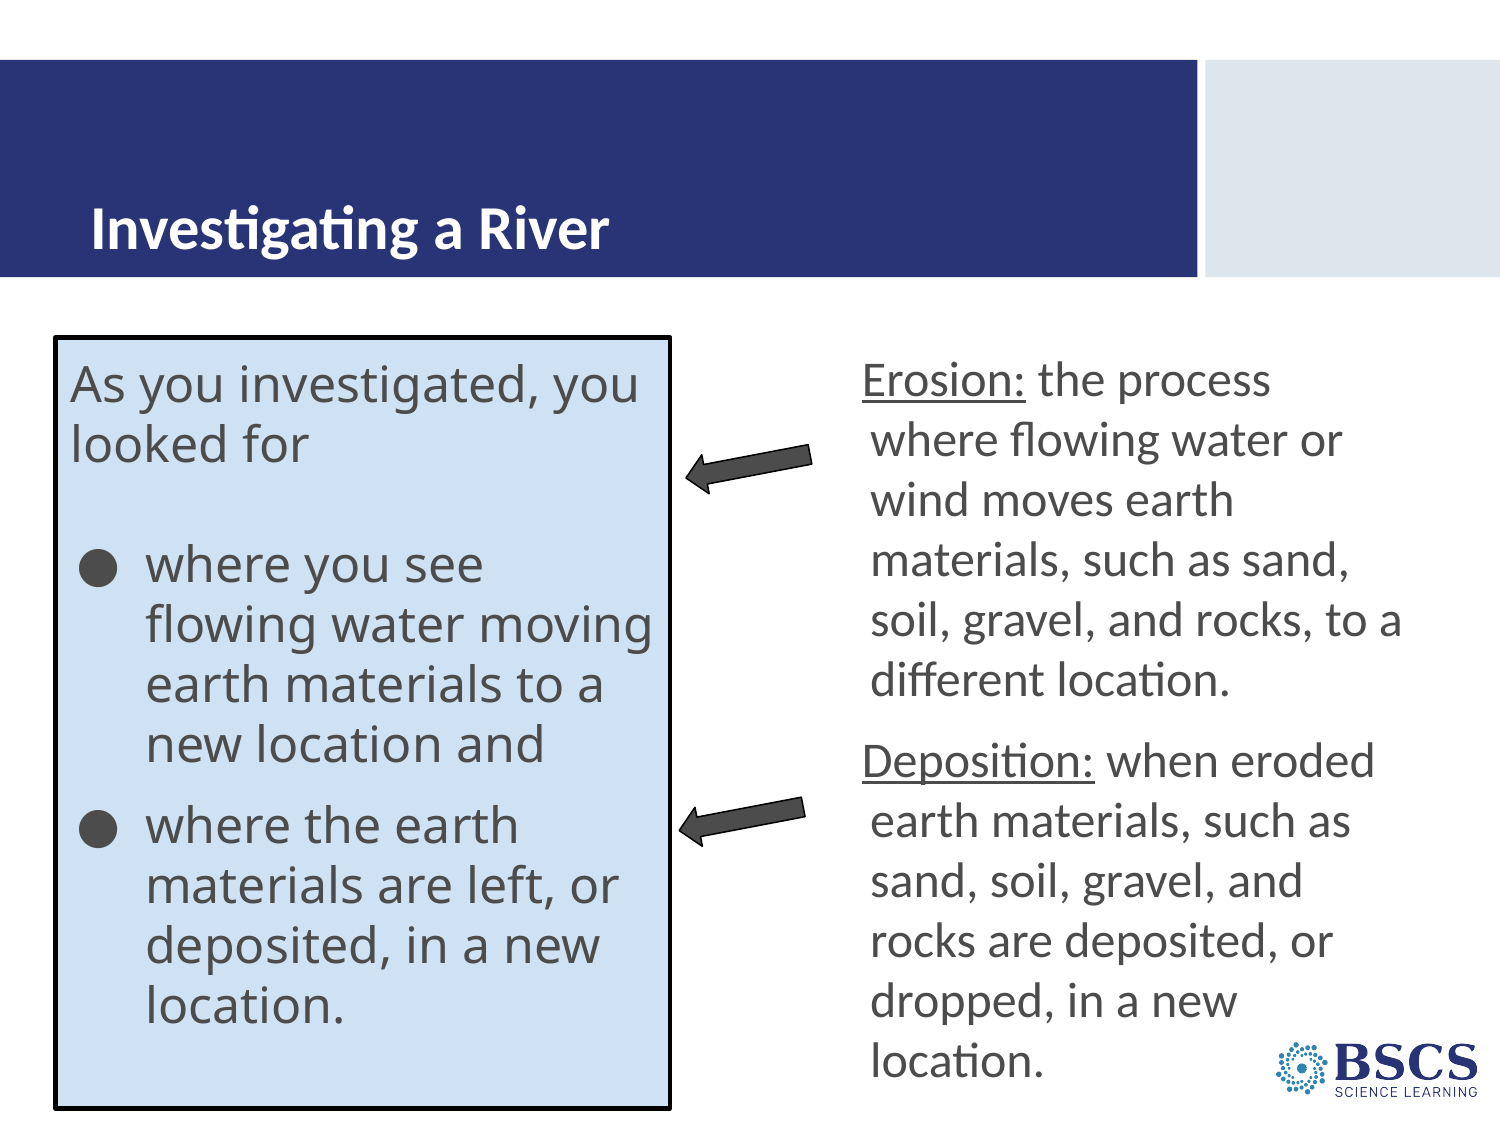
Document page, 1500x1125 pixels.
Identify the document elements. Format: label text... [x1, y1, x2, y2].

text_box As you investigated, you looked for where you see flowing water moving earth materials to a new location and where the earth materials are left, or deposited, in a new location. [55, 337, 670, 1109]
picture [1425, 1041, 1478, 1098]
text_box [685, 444, 812, 494]
title Investigating a River [75, 87, 1115, 271]
text_box [679, 797, 806, 847]
list Erosion: the process where flowing water or wind moves earth materials, such as sand, soil, gravel, and rocks, to a different location. Deposition: when eroded earth materials, such as sand, soil, gravel, and rocks are deposited, or dropped, in a new location. [817, 339, 1425, 1110]
